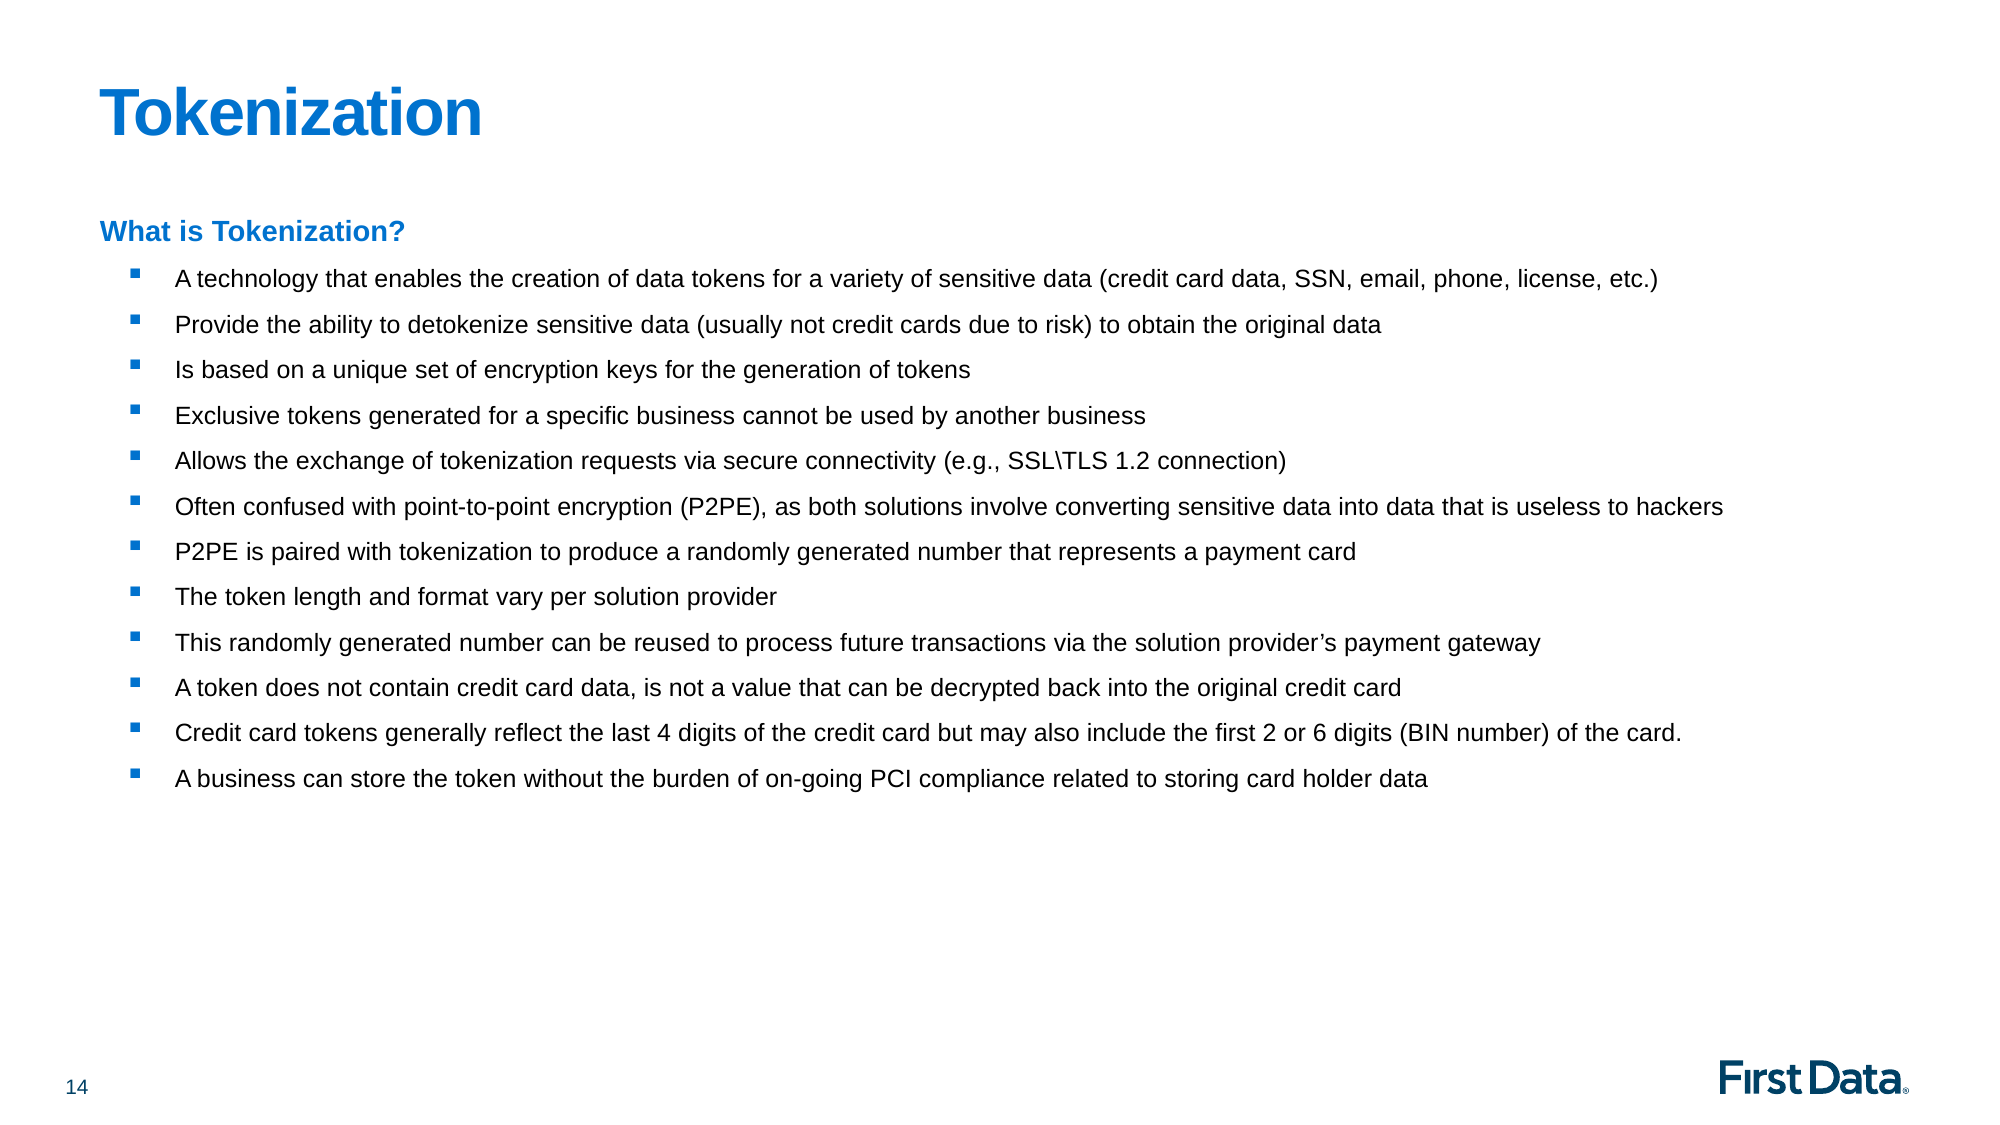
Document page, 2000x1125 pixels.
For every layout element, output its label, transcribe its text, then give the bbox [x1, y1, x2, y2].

text_box What is Tokenization? A technology that enables the creation of data tokens for a variety of sensitive data (credit card data, SSN, email, phone, license, etc.) Provide the ability to detokenize sensitive data (usually not credit cards due to risk) to obtain the original data Is based on a unique set of encryption keys for the generation of tokens Exclusive tokens generated for a specific business cannot be used by another business Allows the exchange of tokenization requests via secure connectivity (e.g., SSL\TLS 1.2 connection) Often confused with point-to-point encryption (P2PE), as both solutions involve converting sensitive data into data that is useless to hackers P2PE is paired with tokenization to produce a randomly generated number that represents a payment card The token length and format vary per solution provider This randomly generated number can be reused to process future transactions via the solution provider’s payment gateway A token does not contain credit card data, is not a value that can be decrypted back into the original credit card Credit card tokens generally reflect the last 4 digits of the credit card but may also include the first 2 or 6 digits (BIN number) of the card. A business can store the token without the burden of on-going PCI compliance related to storing card holder data [99, 212, 1875, 793]
title Tokenization [99, 78, 1900, 151]
